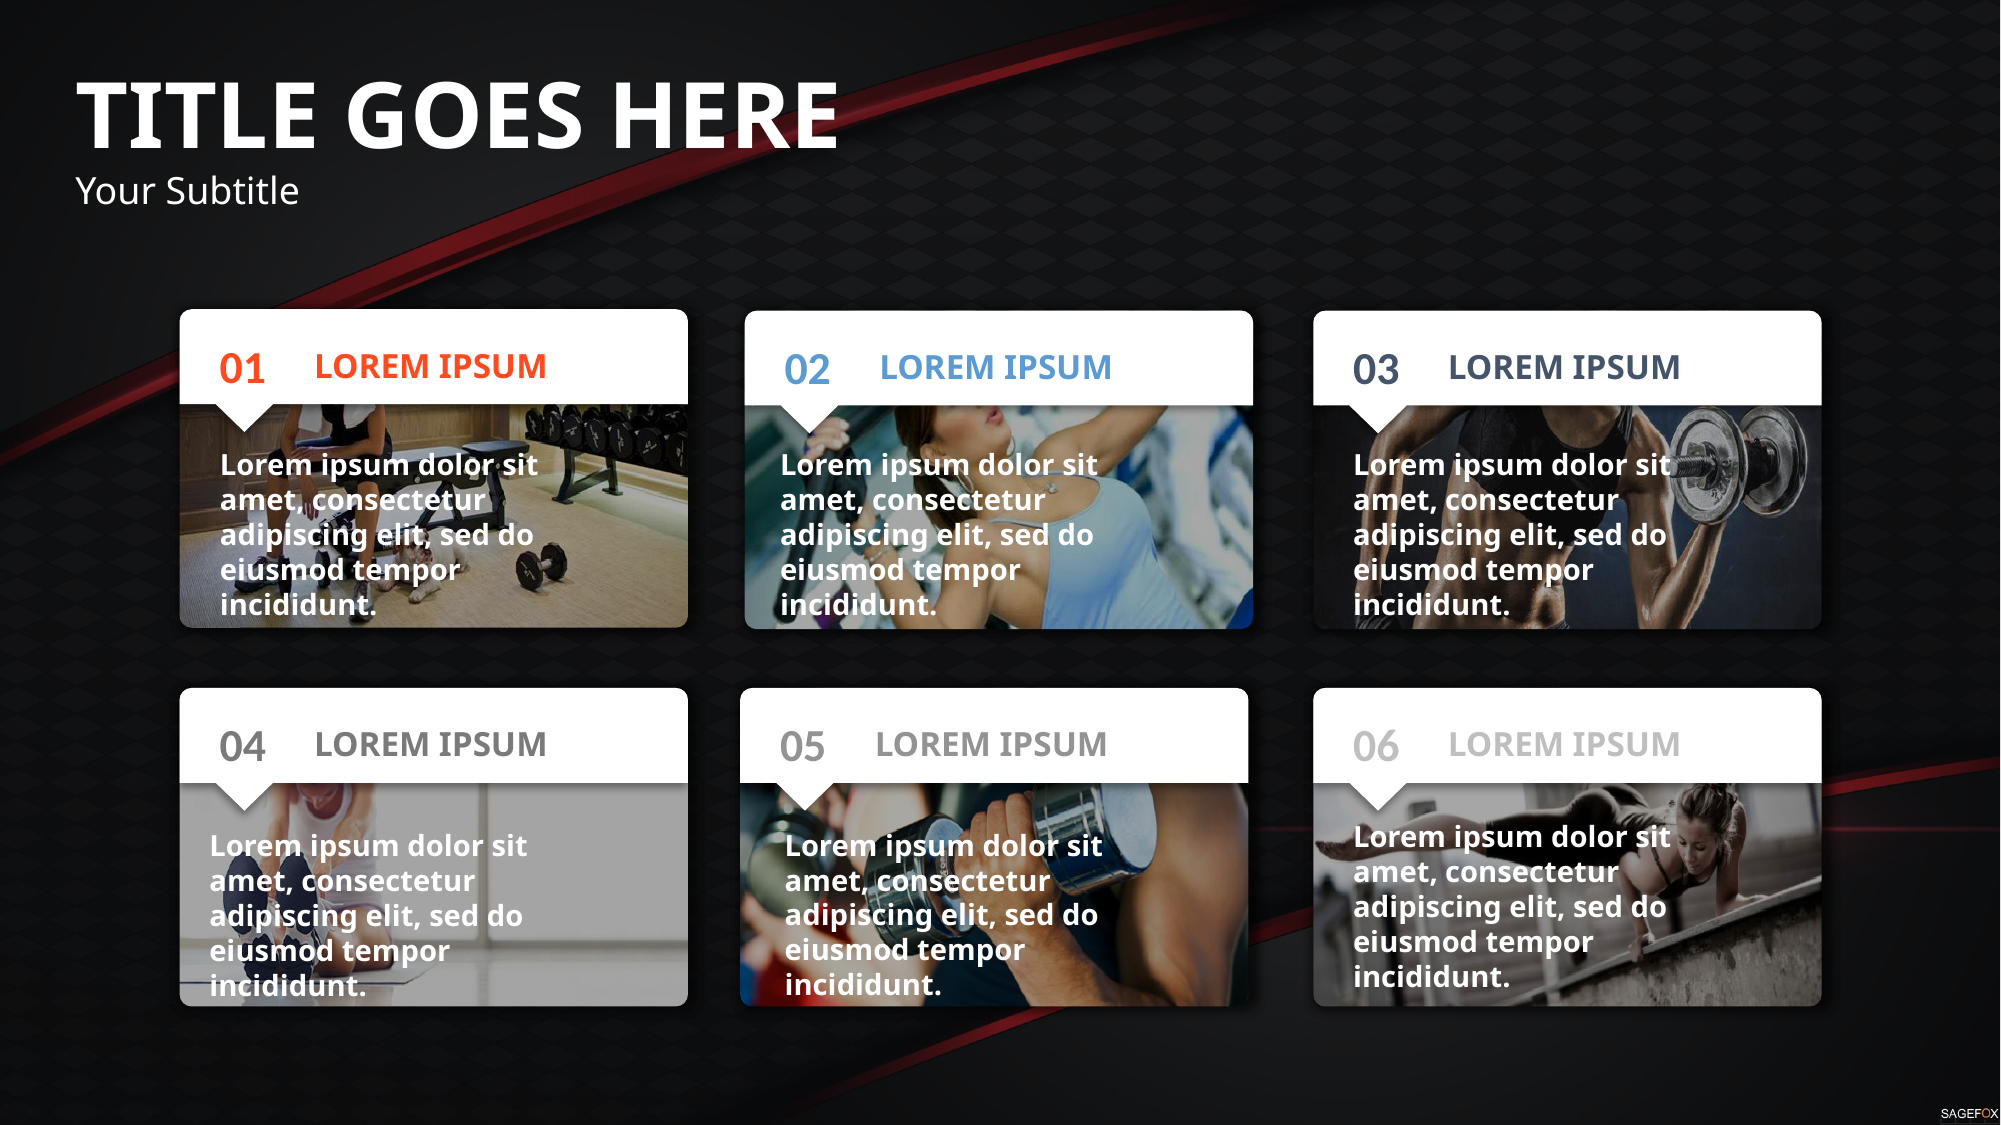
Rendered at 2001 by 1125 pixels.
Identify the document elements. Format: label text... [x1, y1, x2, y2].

text_box Lorem ipsum dolor sit amet, consectetur adipiscing elit, sed do eiusmod tempor incididunt. [194, 819, 591, 1010]
text_box Lorem ipsum dolor sit amet, consectetur adipiscing elit, sed do eiusmod tempor incididunt. [1338, 438, 1735, 629]
text_box Lorem ipsum dolor sit amet, consectetur adipiscing elit, sed do eiusmod tempor incididunt. [205, 439, 602, 629]
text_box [1313, 687, 1822, 811]
text_box Lorem ipsum dolor sit amet, consectetur adipiscing elit, sed do eiusmod tempor incididunt. [765, 438, 1162, 629]
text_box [179, 687, 688, 811]
text_box [178, 792, 239, 1008]
text_box Lorem ipsum dolor sit amet, consectetur adipiscing elit, sed do eiusmod tempor incididunt. [769, 819, 1166, 1009]
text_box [1313, 310, 1822, 434]
text_box [249, 792, 689, 1008]
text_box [744, 310, 1254, 434]
text_box [1312, 413, 1823, 631]
text_box [1312, 792, 1823, 1008]
text_box [250, 413, 689, 629]
text_box Lorem ipsum dolor sit amet, consectetur adipiscing elit, sed do eiusmod tempor incididunt. [1338, 811, 1735, 1001]
text_box [809, 791, 1250, 1008]
text_box [739, 793, 799, 1008]
text_box [743, 412, 1255, 631]
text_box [179, 309, 688, 432]
picture [0, 0, 2001, 1125]
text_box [740, 687, 1249, 811]
text_box TITLE GOES HERE Your Subtitle [60, 49, 1036, 220]
text_box [178, 413, 237, 629]
